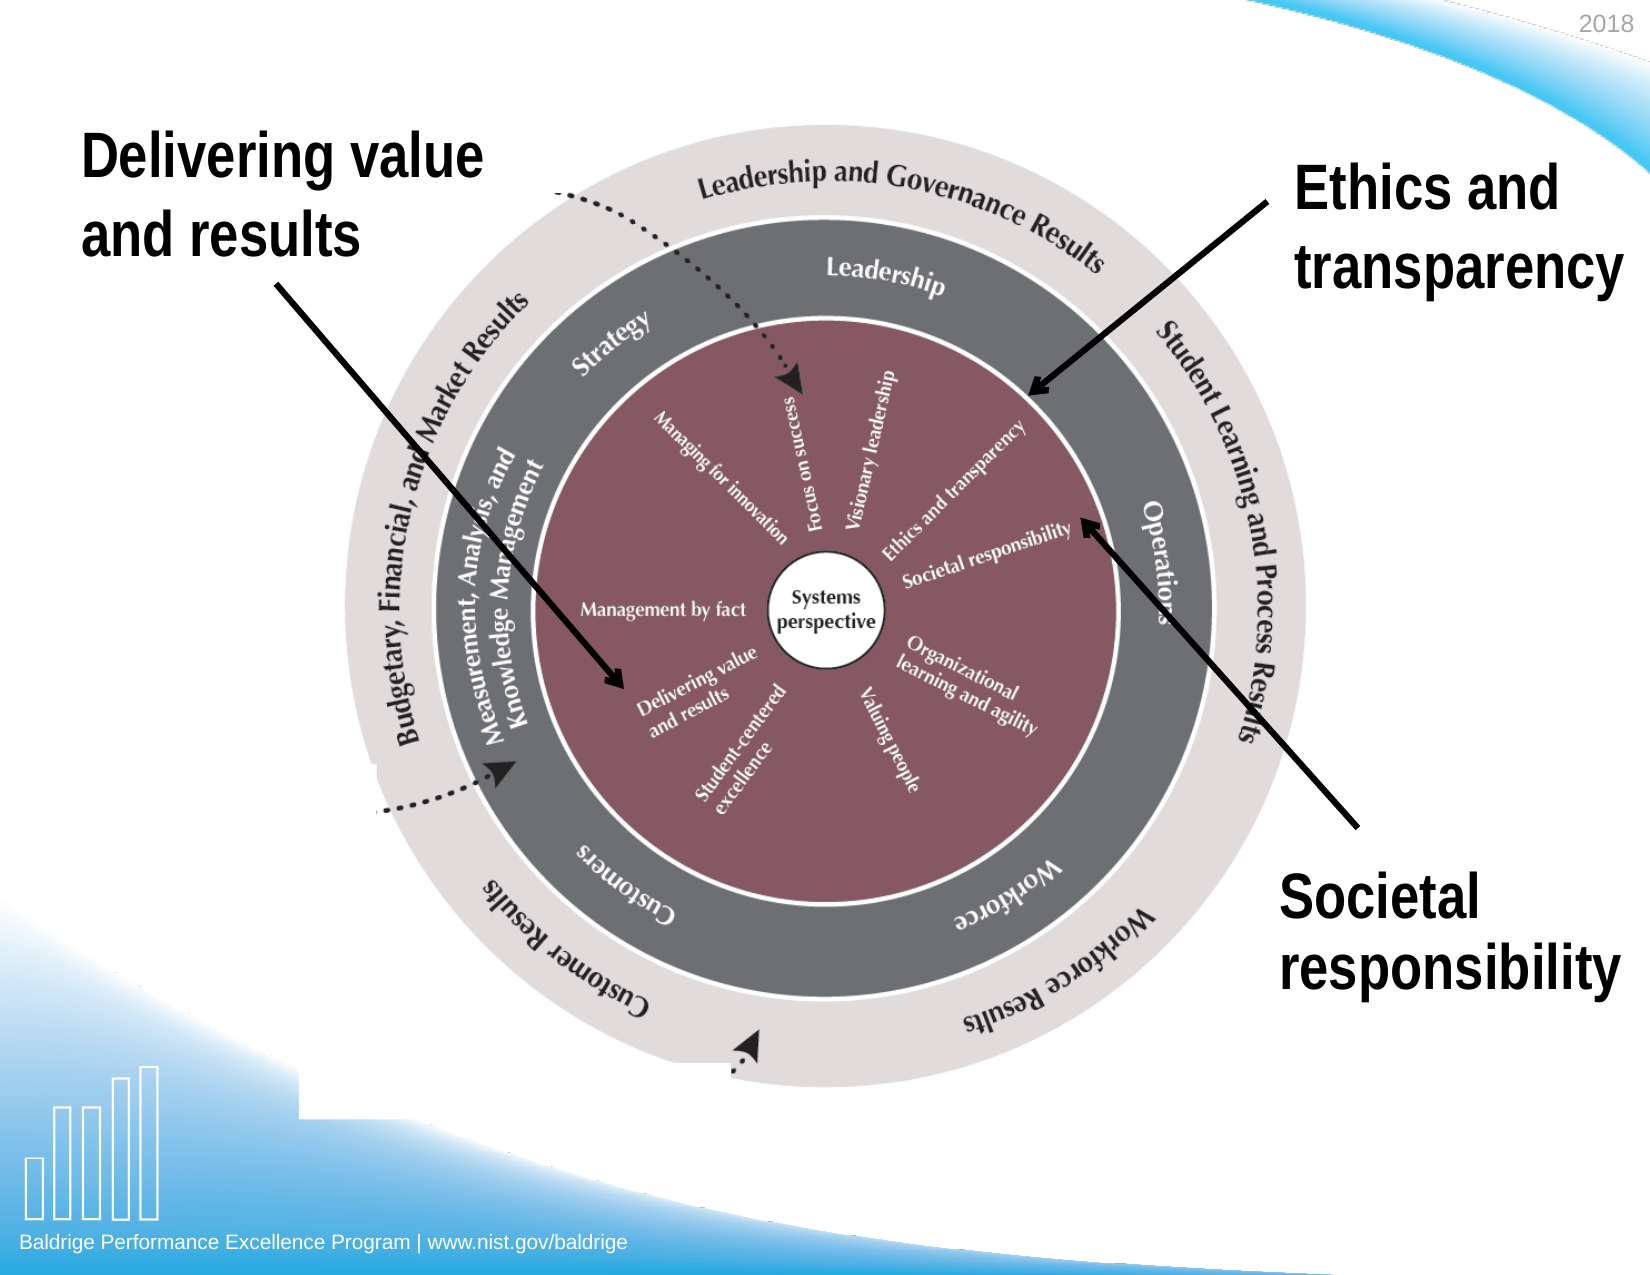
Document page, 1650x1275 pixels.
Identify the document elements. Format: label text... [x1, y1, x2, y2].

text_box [1028, 201, 1268, 396]
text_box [1080, 517, 1359, 829]
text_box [298, 106, 1320, 1120]
text_box Societal responsibility [1325, 852, 1648, 1017]
text_box Delivering value and results [66, 103, 581, 300]
text_box Ethics and transparency [1325, 135, 1650, 333]
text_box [275, 283, 625, 690]
